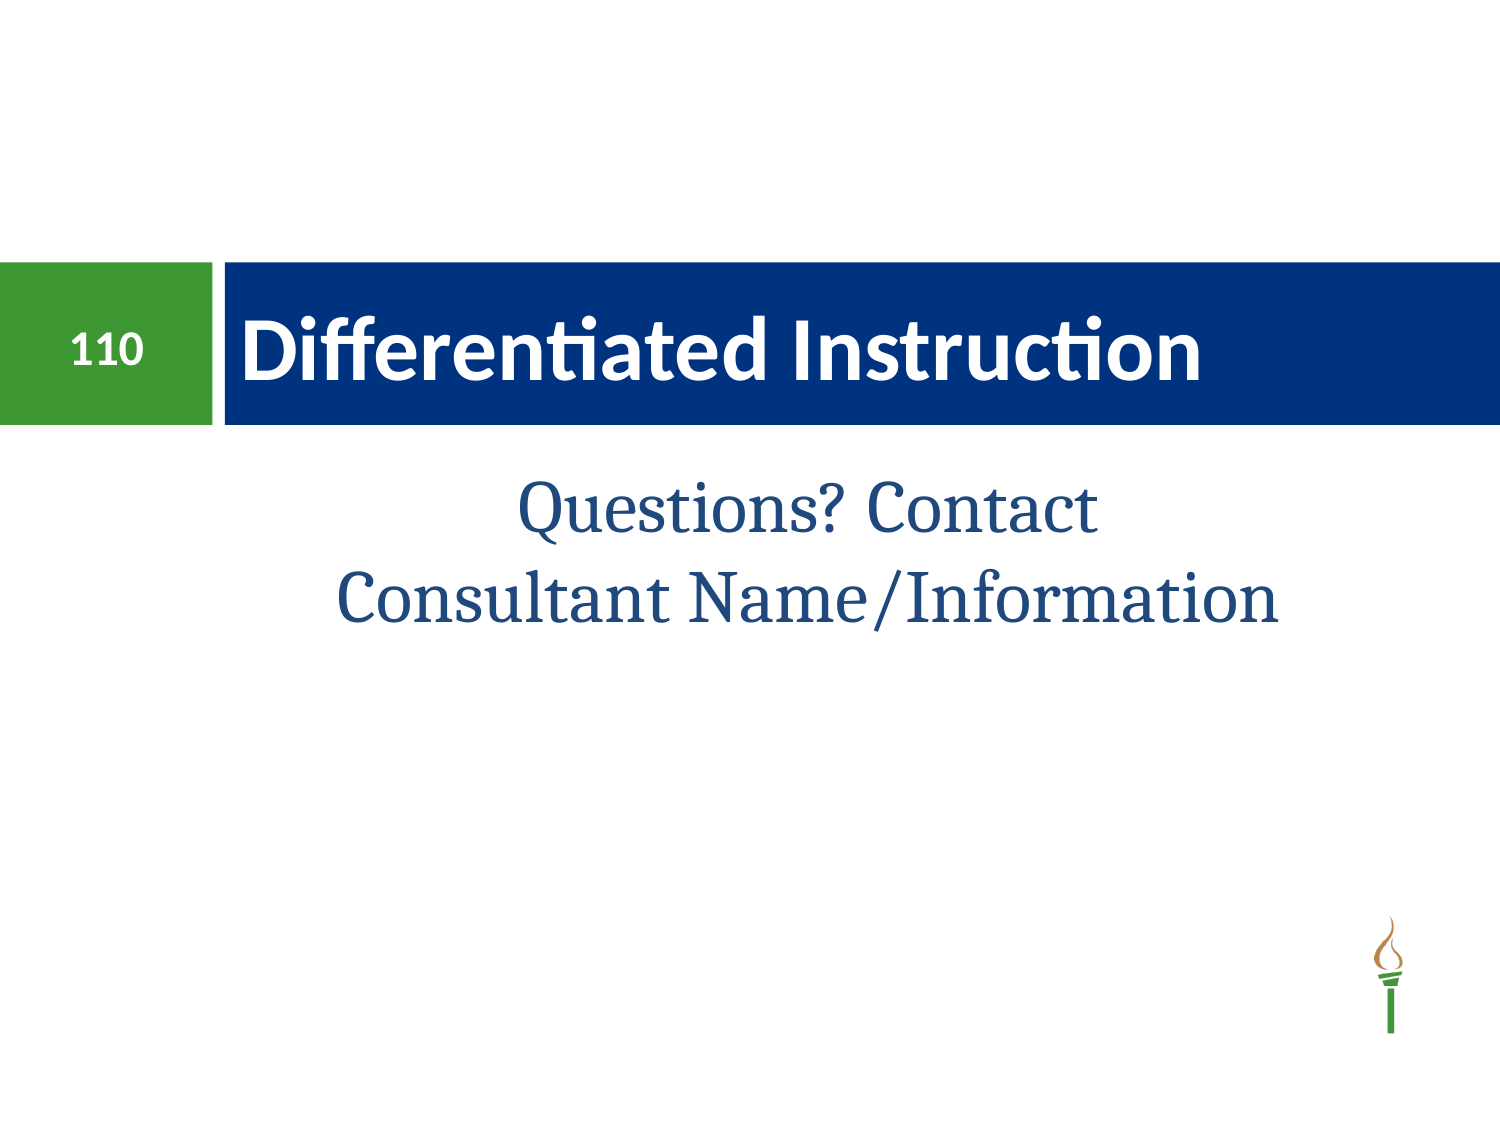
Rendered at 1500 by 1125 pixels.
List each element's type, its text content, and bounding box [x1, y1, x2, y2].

list Questions? Contact Consultant Name/Information [225, 450, 1394, 725]
picture [1374, 912, 1406, 1036]
slide_number 110 [0, 287, 213, 403]
title Differentiated Instruction [225, 262, 1475, 425]
